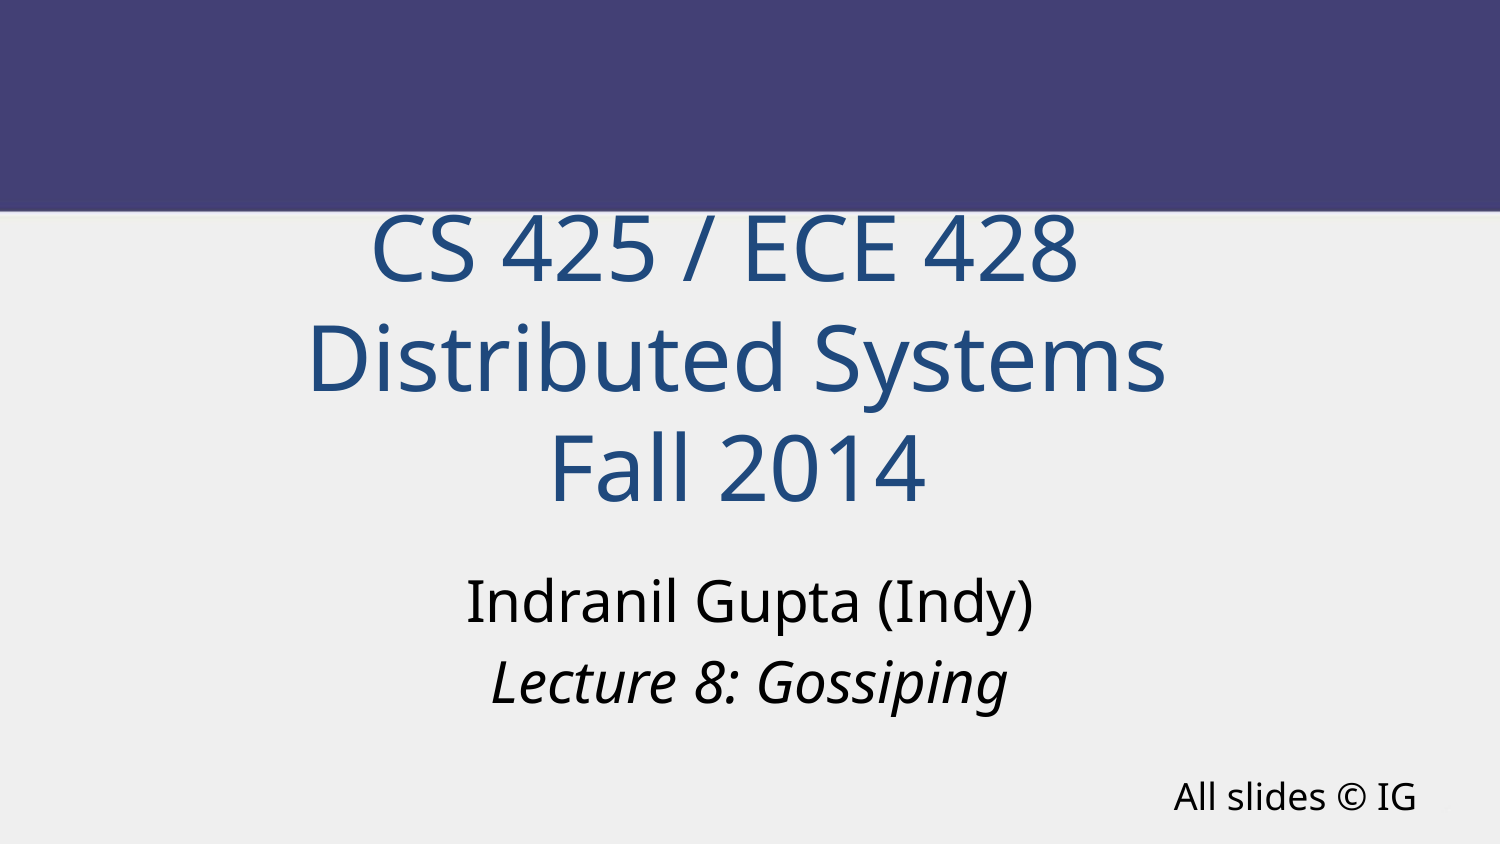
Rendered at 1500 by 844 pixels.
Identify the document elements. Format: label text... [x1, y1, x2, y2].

text_box Indranil Gupta (Indy) Lecture 8: Gossiping [224, 556, 1275, 772]
picture [0, 0, 1500, 844]
text_box All slides © IG [1158, 765, 1433, 826]
text_box CS 425 / ECE 428 Distributed Systems Fall 2014 [99, 284, 1375, 425]
